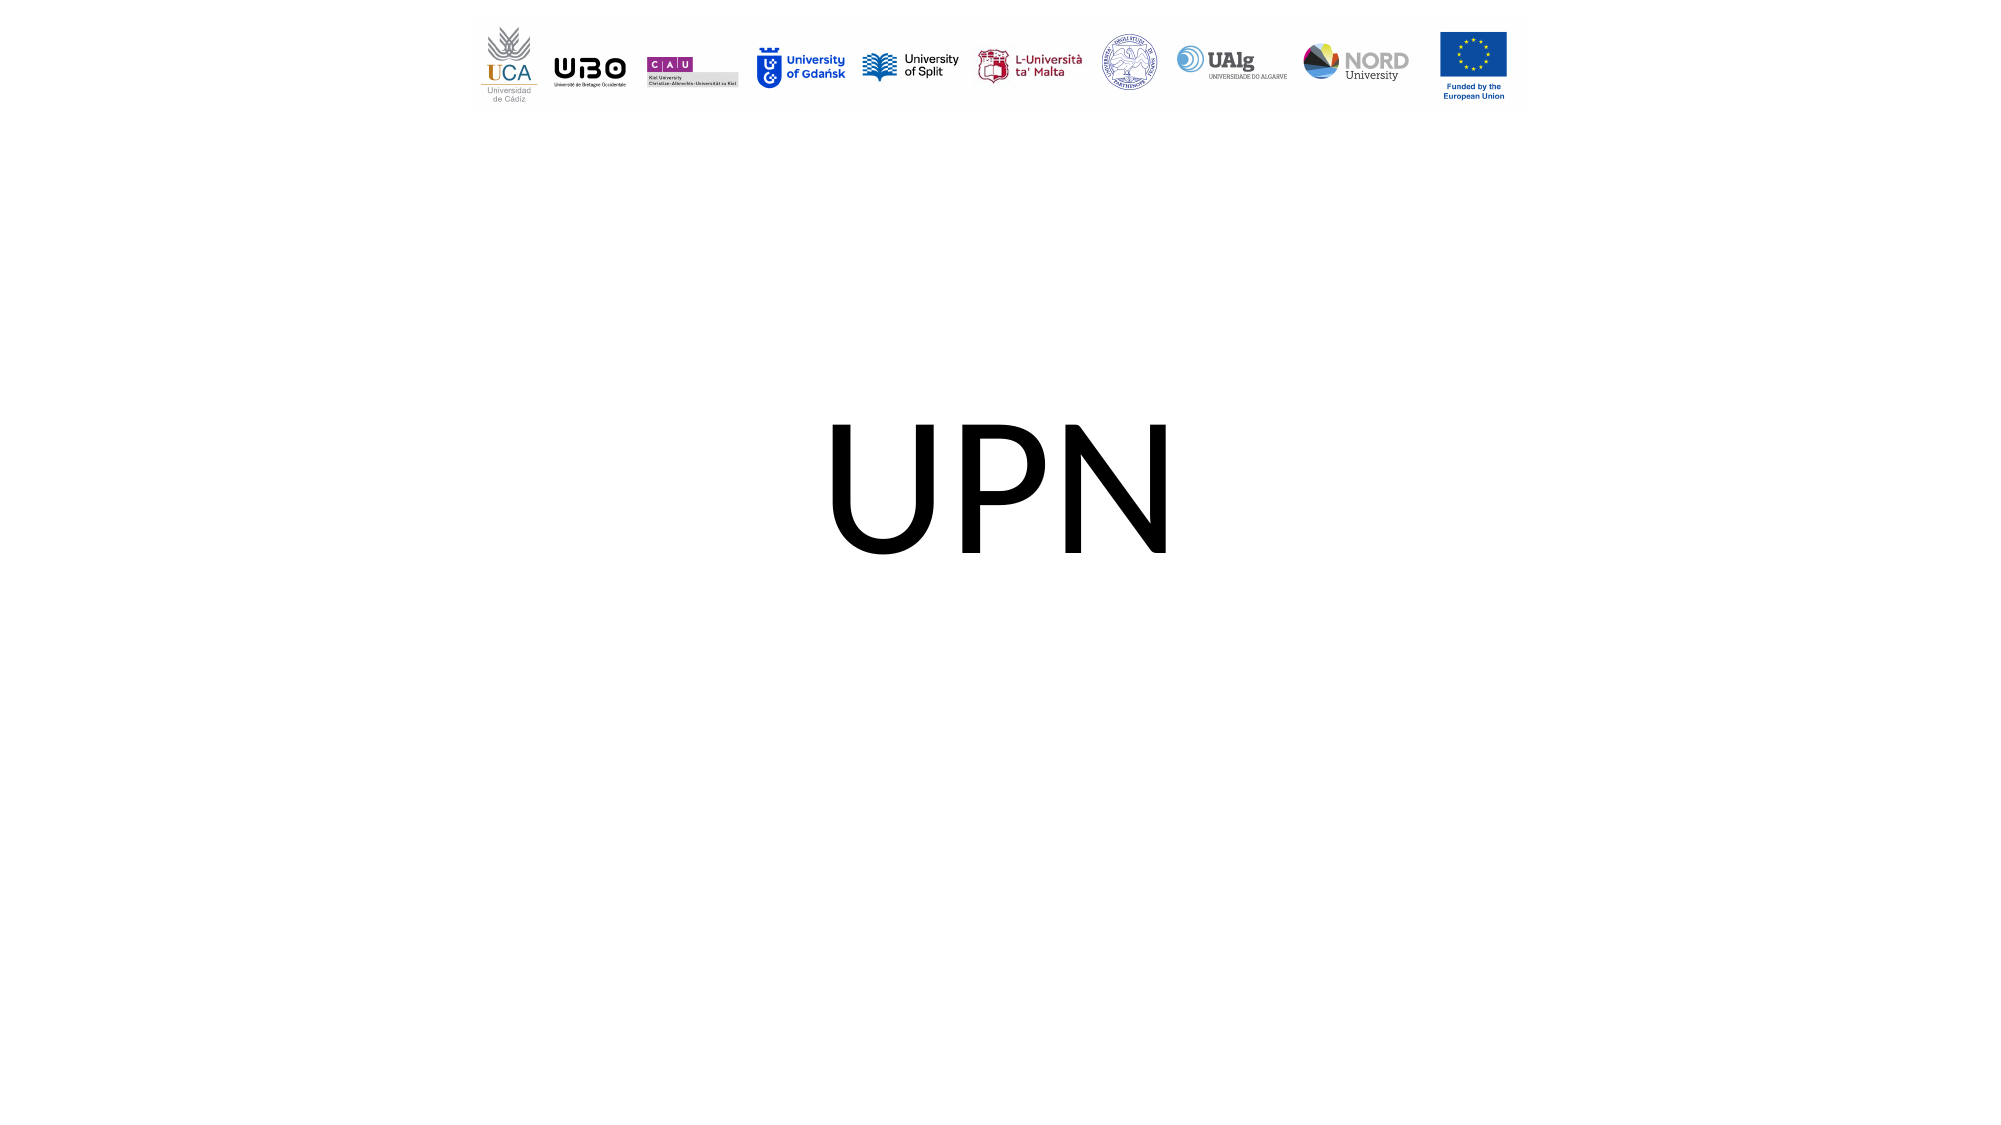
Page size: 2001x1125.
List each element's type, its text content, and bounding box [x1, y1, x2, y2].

picture [472, 16, 1527, 112]
subtitle UPN [249, 373, 1750, 1125]
